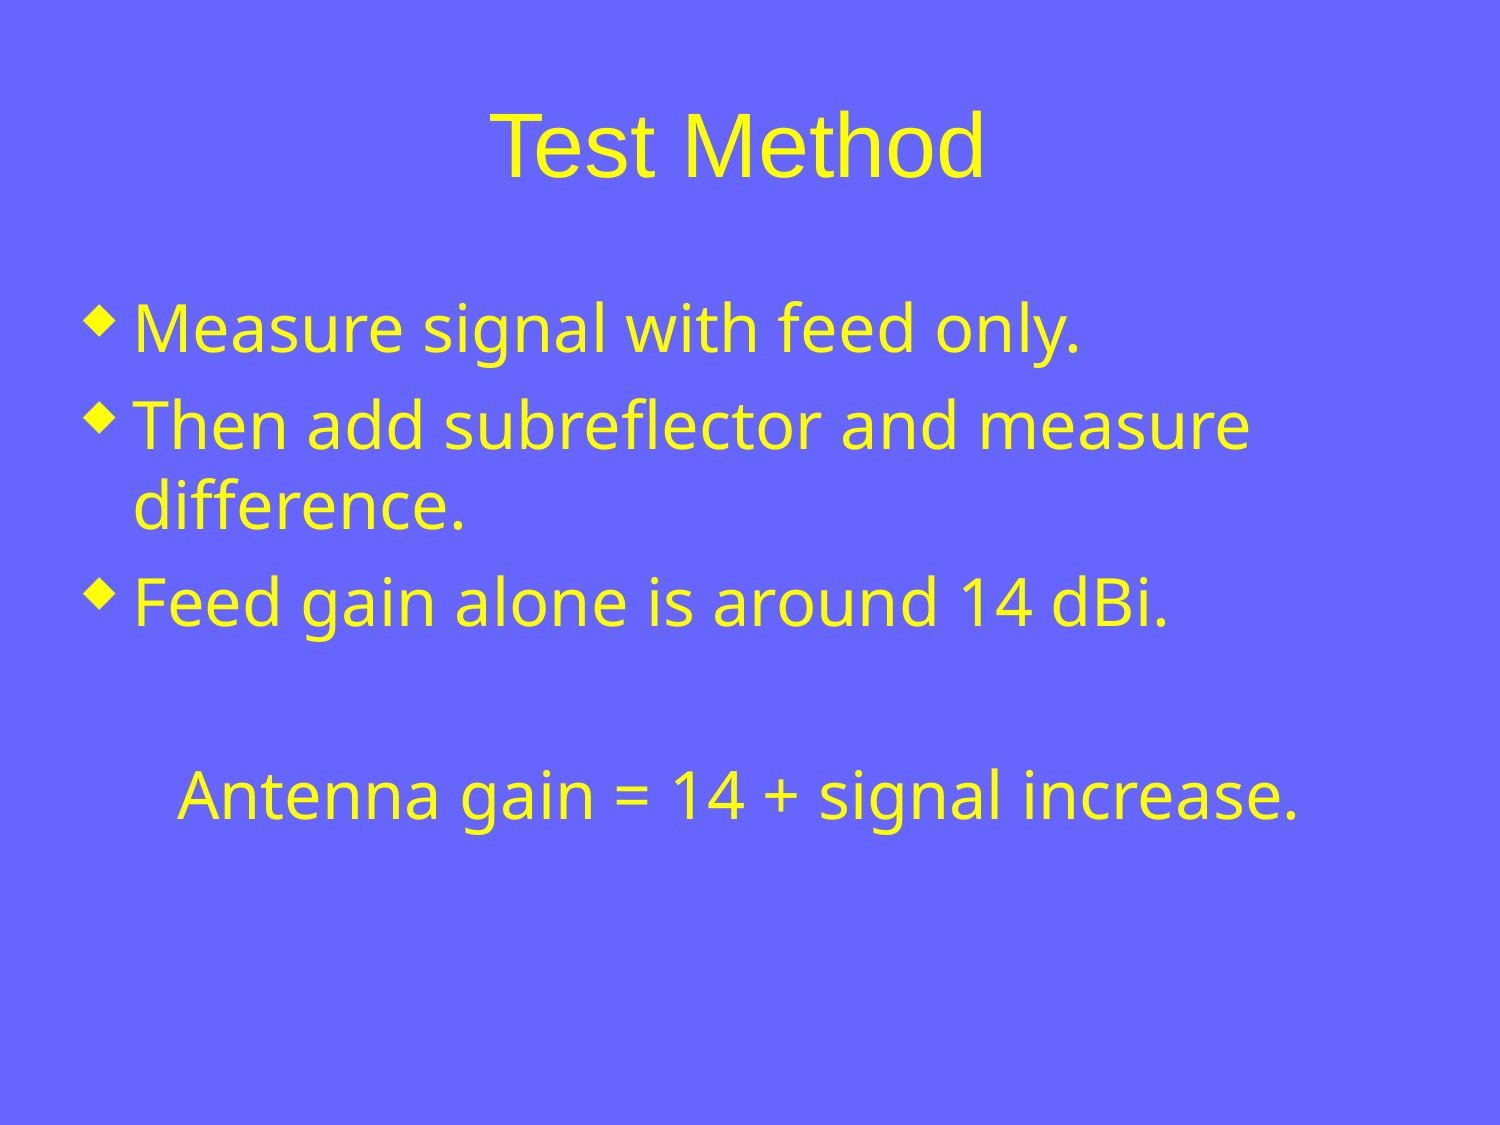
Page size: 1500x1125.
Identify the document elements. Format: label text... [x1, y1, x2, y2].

text_box Test Method [70, 47, 1406, 234]
text_box Measure signal with feed only. Then add subreflector and measure difference. Feed gain alone is around 14 dBi. Antenna gain = 14 + signal increase. [64, 278, 1415, 1023]
